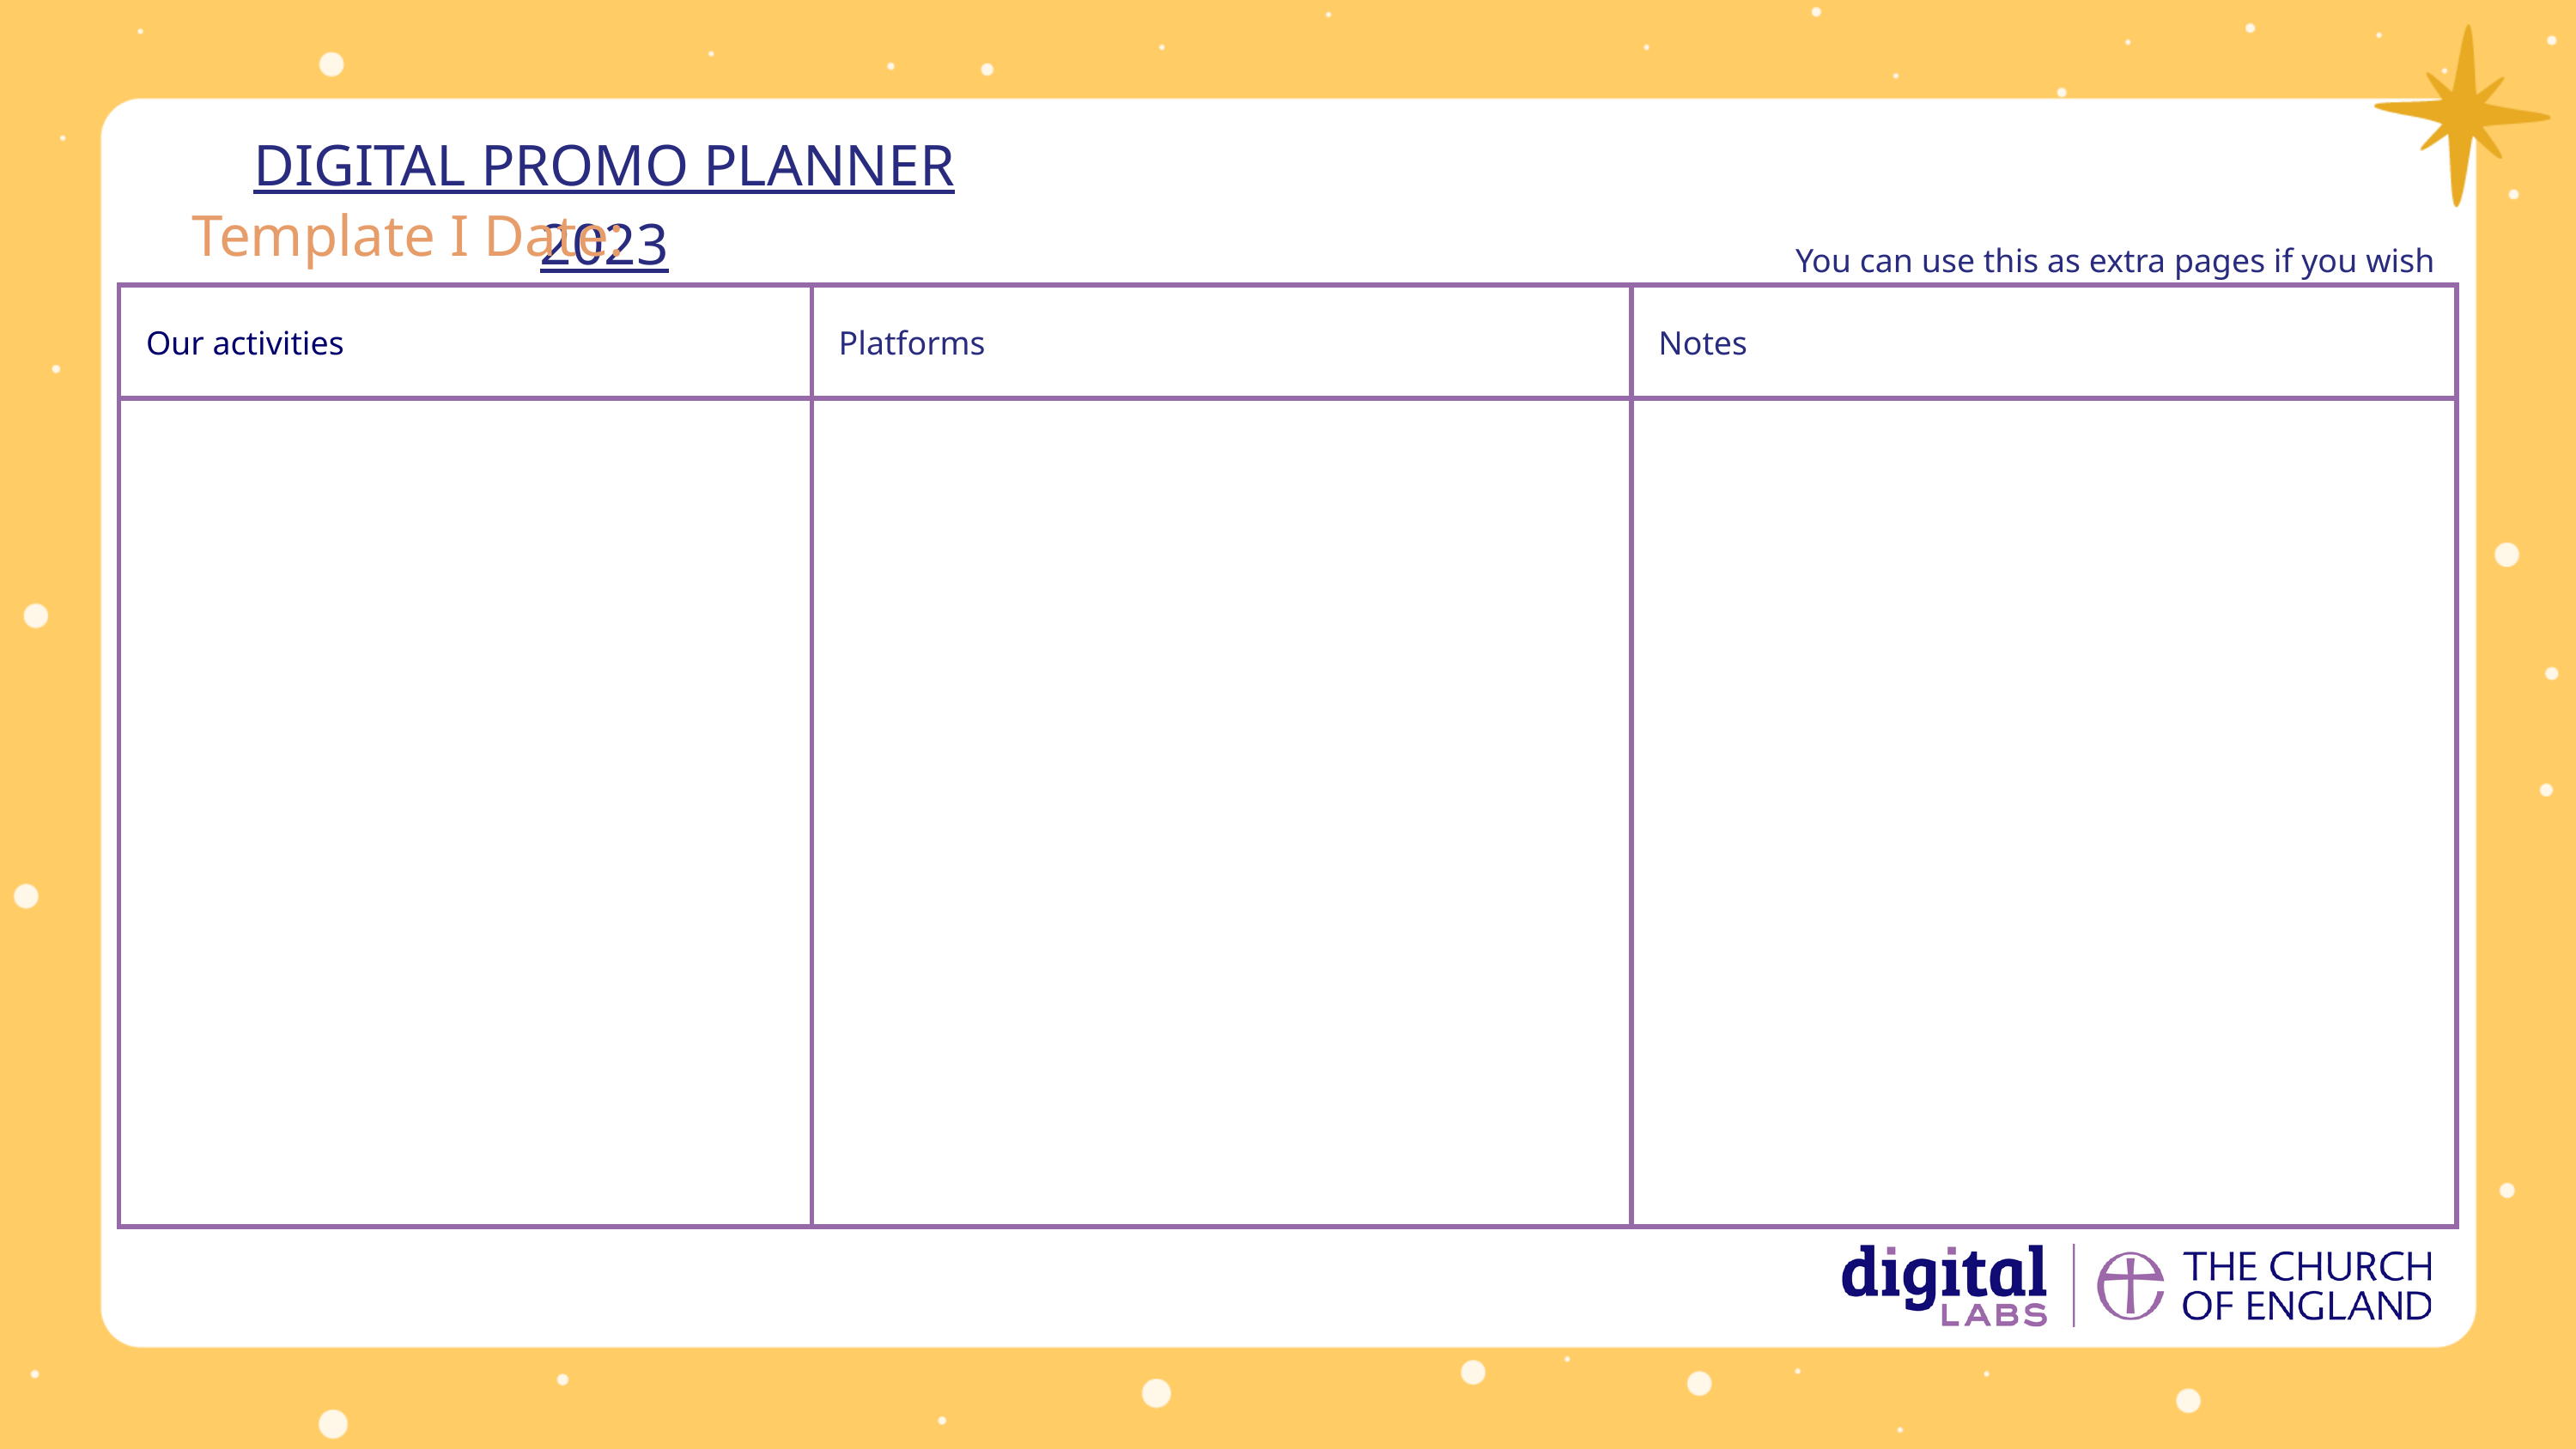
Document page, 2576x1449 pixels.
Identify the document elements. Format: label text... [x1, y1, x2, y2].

text_box DIGITAL PROMO PLANNER 2023 [187, 118, 1021, 276]
table_cell [814, 401, 1629, 1224]
table_header Our activities [121, 288, 810, 396]
text_box [0, 0, 2576, 1449]
table_cell [1634, 401, 2454, 1224]
text_box [1842, 1244, 2432, 1327]
table_header Platforms [814, 288, 1629, 396]
text_box Template I Date: [191, 188, 1021, 268]
table_header Notes [1634, 288, 2454, 396]
table_cell [121, 401, 810, 1224]
text_box You can use this as extra pages if you wish [1625, 233, 2445, 279]
